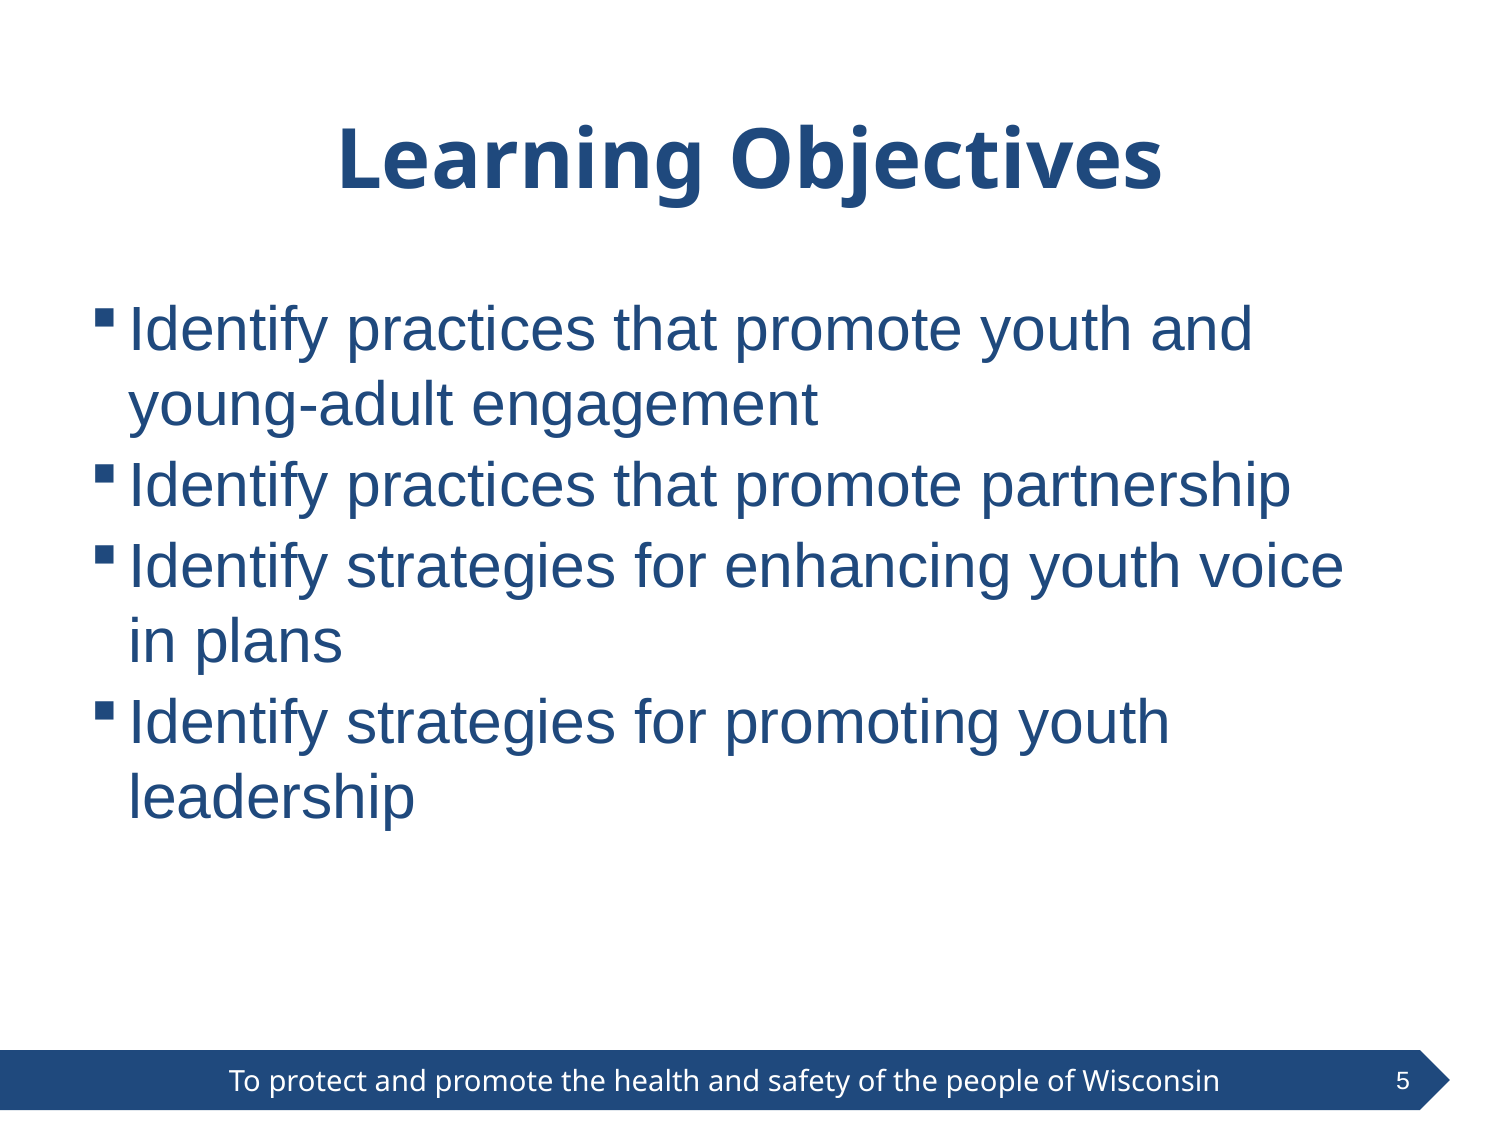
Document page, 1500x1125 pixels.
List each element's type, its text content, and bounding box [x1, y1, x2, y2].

list Identify practices that promote youth and young-adult engagement Identify practices that promote partnership Identify strategies for enhancing youth voice in plans Identify strategies for promoting youth leadership [75, 280, 1425, 1031]
slide_number 5 [1074, 1050, 1425, 1111]
title Learning Objectives [75, 29, 1425, 280]
